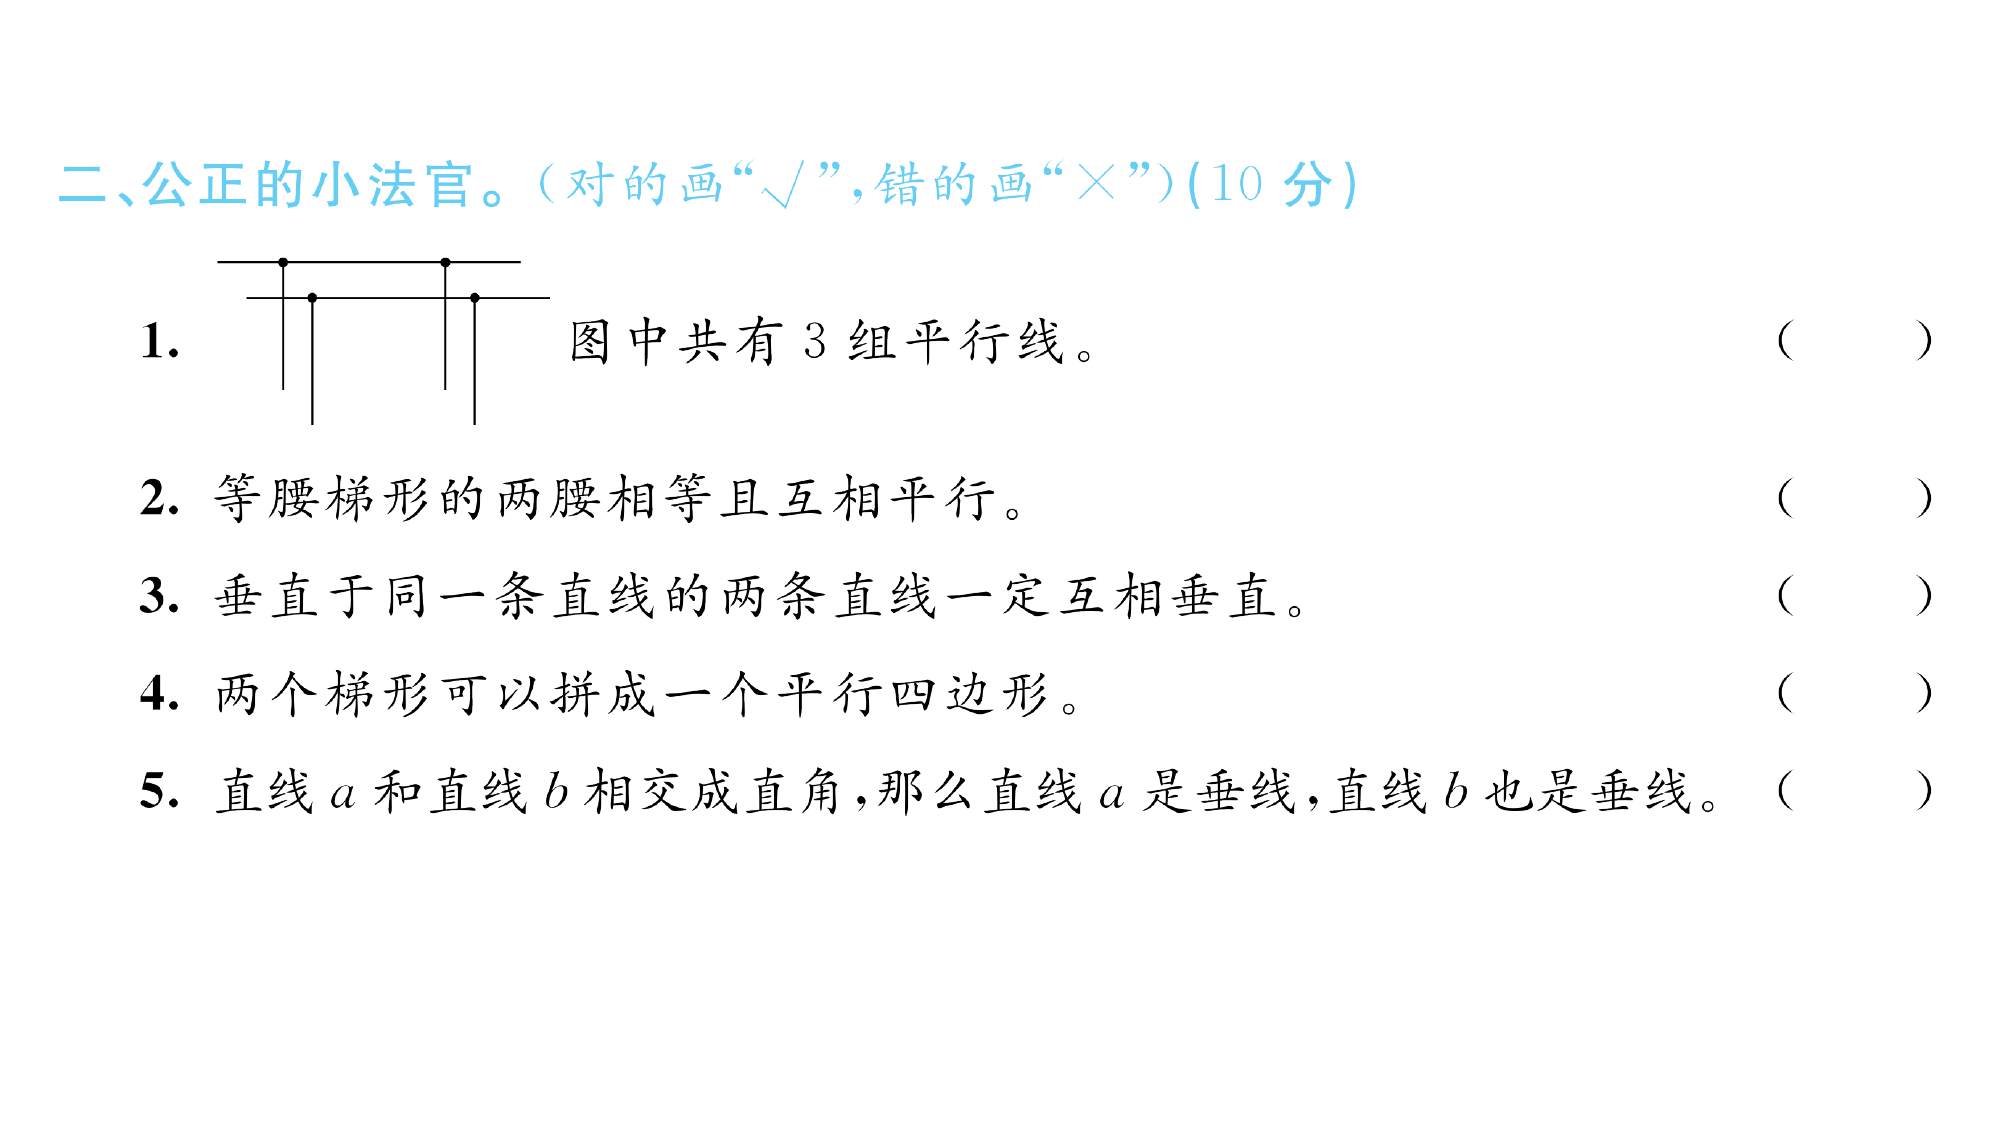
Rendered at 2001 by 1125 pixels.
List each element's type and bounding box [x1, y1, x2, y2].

picture [54, 148, 1945, 848]
